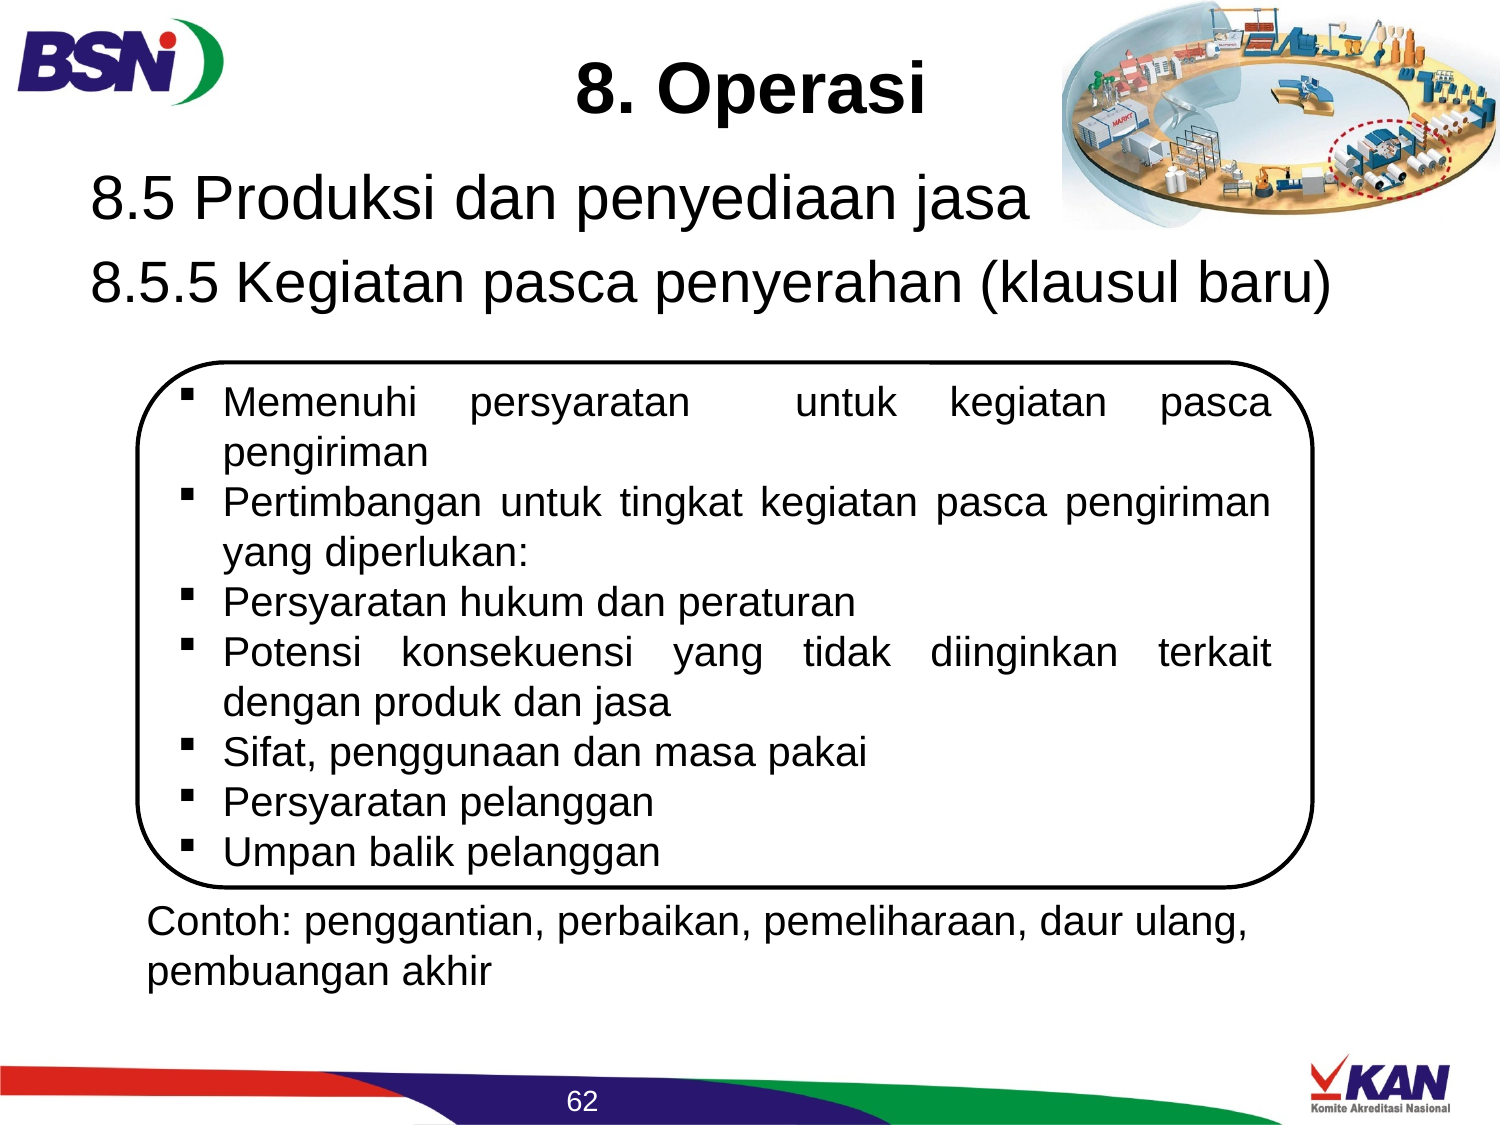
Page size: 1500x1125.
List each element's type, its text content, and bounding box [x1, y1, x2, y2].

picture [0, 0, 1500, 1125]
list 8.5 Produksi dan penyediaan jasa 8.5.5 Kegiatan pasca penyerahan (klausul baru) Contoh: penggantian, perbaikan, pemeliharaan, daur ulang, pembuangan akhir [74, 149, 1426, 1038]
text_box Memenuhi persyaratan untuk kegiatan pasca pengiriman Pertimbangan untuk tingkat kegiatan pasca pengiriman yang diperlukan: Persyaratan hukum dan peraturan Potensi konsekuensi yang tidak diinginkan terkait dengan produk dan jasa Sifat, penggunaan dan masa pakai Persyaratan pelanggan Umpan balik pelanggan [135, 360, 1315, 890]
slide_number 62 [407, 1069, 758, 1125]
title 8. Operasi [76, 24, 1057, 144]
